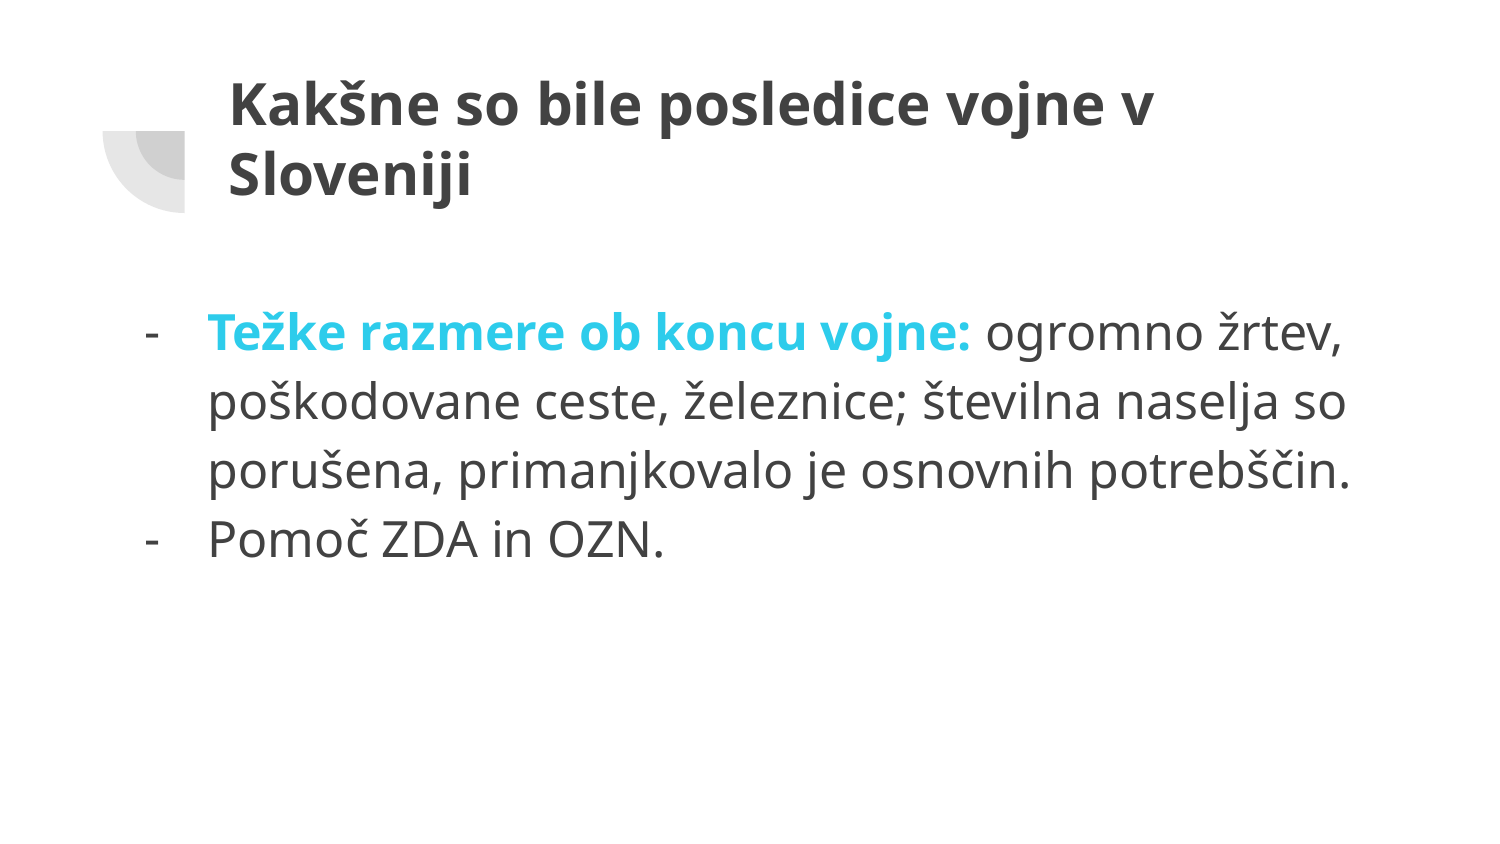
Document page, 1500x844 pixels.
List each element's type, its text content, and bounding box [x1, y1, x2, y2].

list Težke razmere ob koncu vojne: ogromno žrtev, poškodovane ceste, železnice; številna naselja so porušena, primanjkovalo je osnovnih potrebščin. Pomoč ZDA in OZN. [117, 276, 1420, 744]
title Kakšne so bile posledice vojne v Sloveniji [213, 52, 1368, 217]
